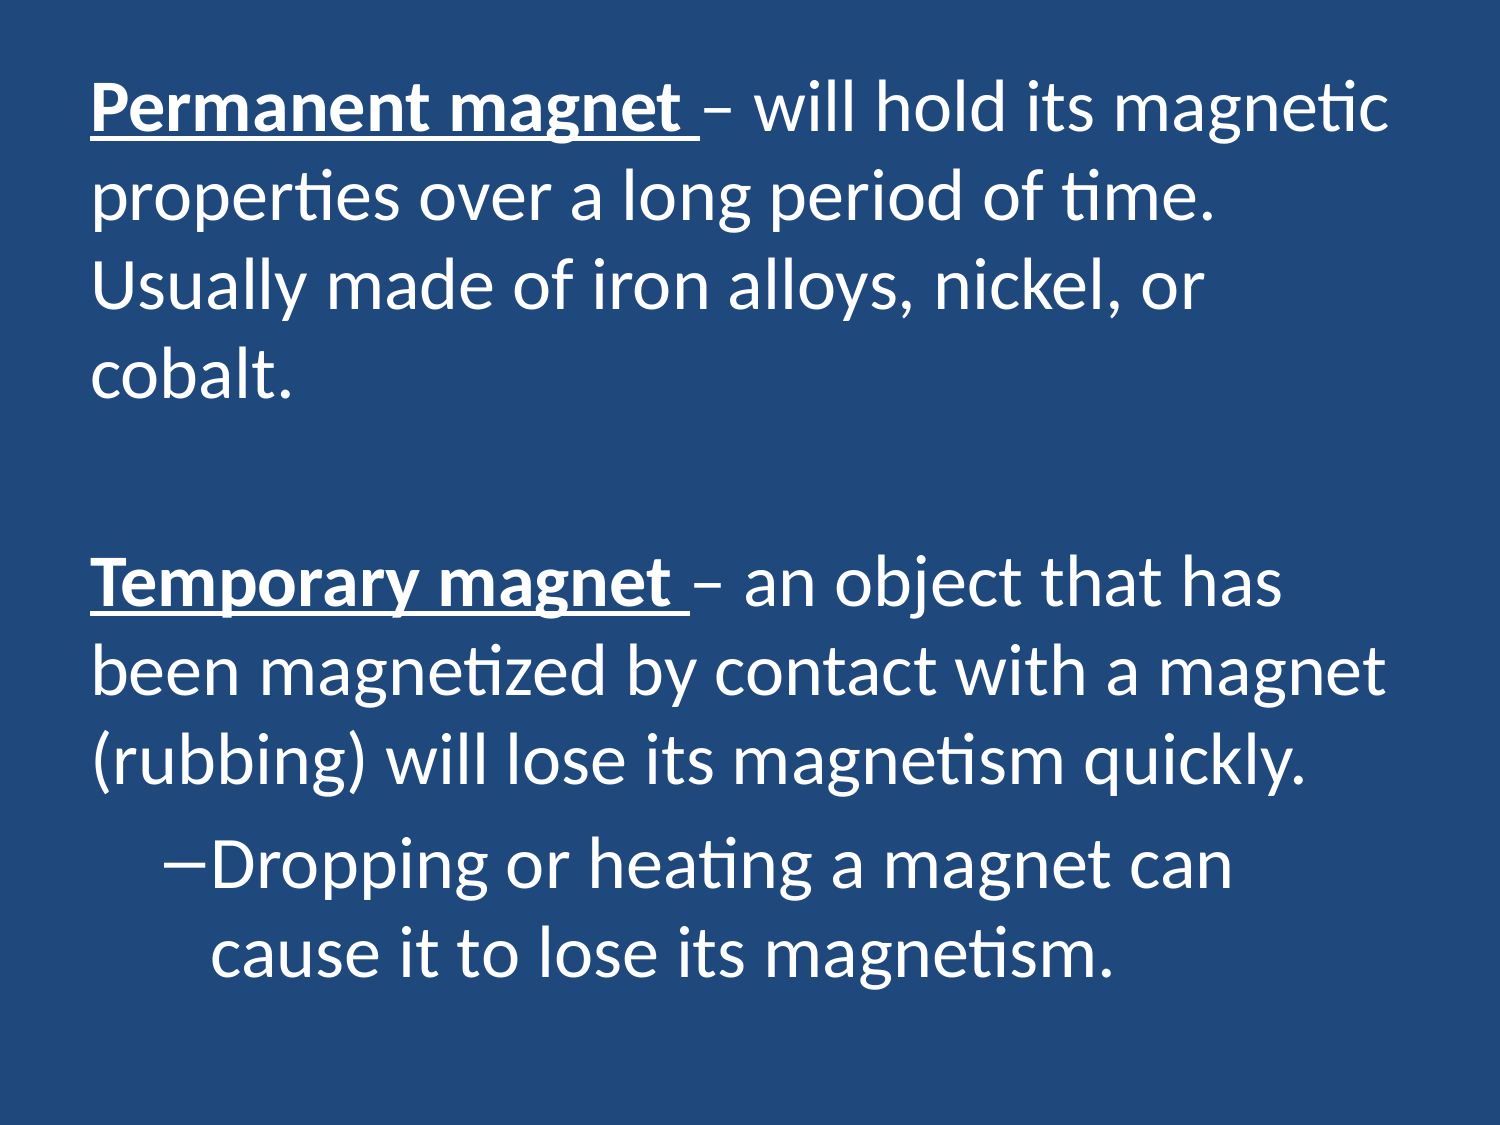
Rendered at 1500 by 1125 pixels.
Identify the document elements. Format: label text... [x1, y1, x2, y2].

list Permanent magnet – will hold its magnetic properties over a long period of time. Usually made of iron alloys, nickel, or cobalt. Temporary magnet – an object that has been magnetized by contact with a magnet (rubbing) will lose its magnetism quickly. Dropping or heating a magnet can cause it to lose its magnetism. [75, 50, 1425, 1005]
